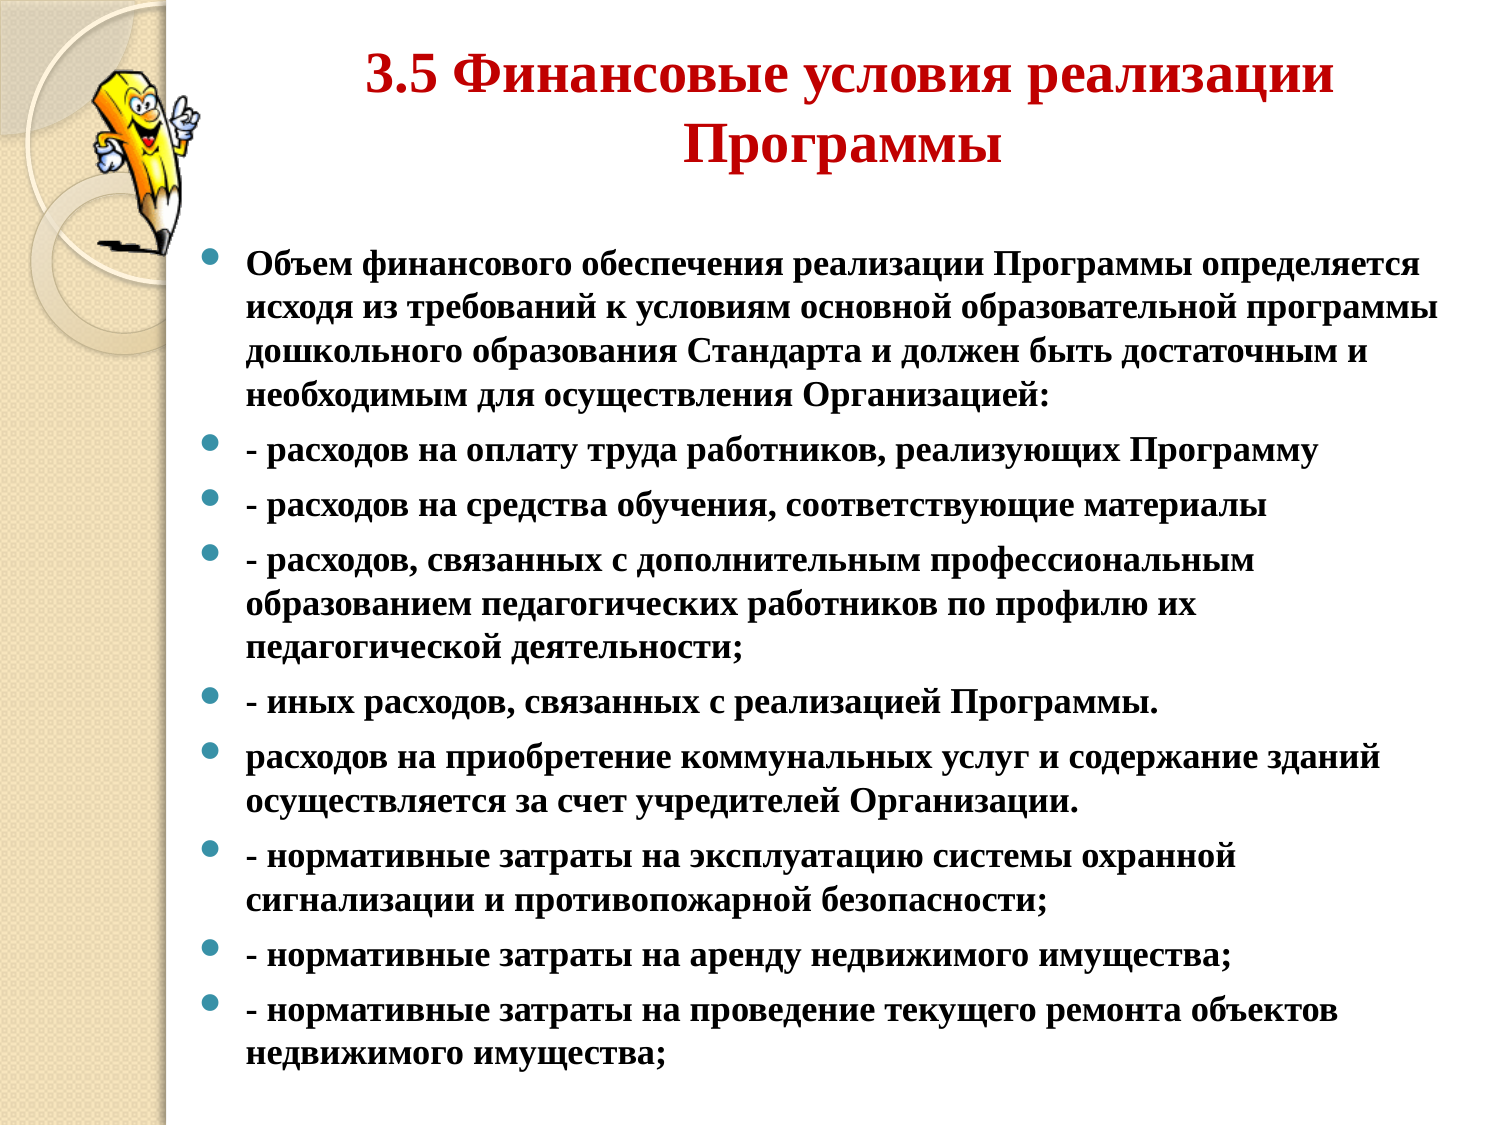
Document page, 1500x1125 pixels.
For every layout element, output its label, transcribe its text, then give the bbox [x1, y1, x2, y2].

title 3.5 Финансовые условия реализации Программы [235, 45, 1466, 231]
list Объем финансового обеспечения реализации Программы определяется исходя из требований к условиям основной образовательной программы дошкольного образования Стандарта и должен быть достаточным и необходимым для осуществления Организацией: - расходов на оплату труда работников, реализующих Программу - расходов на средства обучения, соответствующие материалы - расходов, связанных с дополнительным профессиональным образованием педагогических работников по профилю их педагогической деятельности; - иных расходов, связанных с реализацией Программы. расходов на приобретение коммунальных услуг и содержание зданий осуществляется за счет учредителей Организации. - нормативные затраты на эксплуатацию системы охранной сигнализации и противопожарной безопасности; - нормативные затраты на аренду недвижимого имущества; - нормативные затраты на проведение текущего ремонта объектов недвижимого имущества; [171, 231, 1466, 1083]
picture [76, 54, 219, 265]
